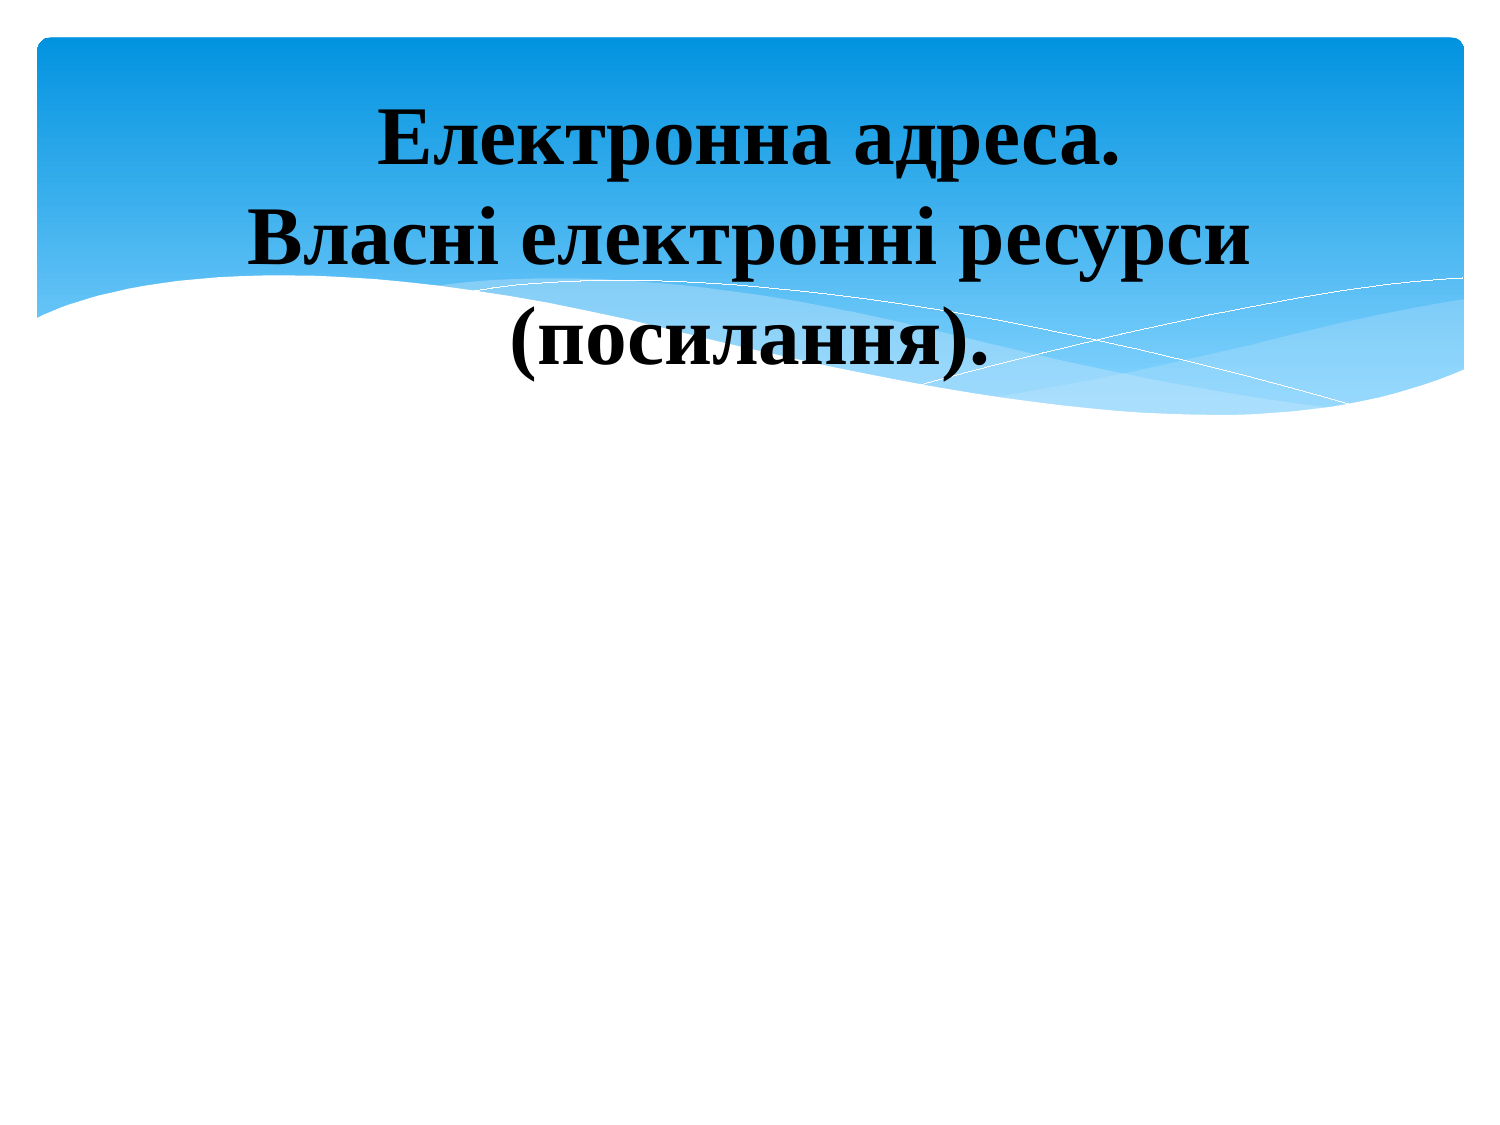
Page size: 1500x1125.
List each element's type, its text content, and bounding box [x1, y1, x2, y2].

title Електронна адреса. Власні електронні ресурси (посилання). [41, 42, 1459, 420]
